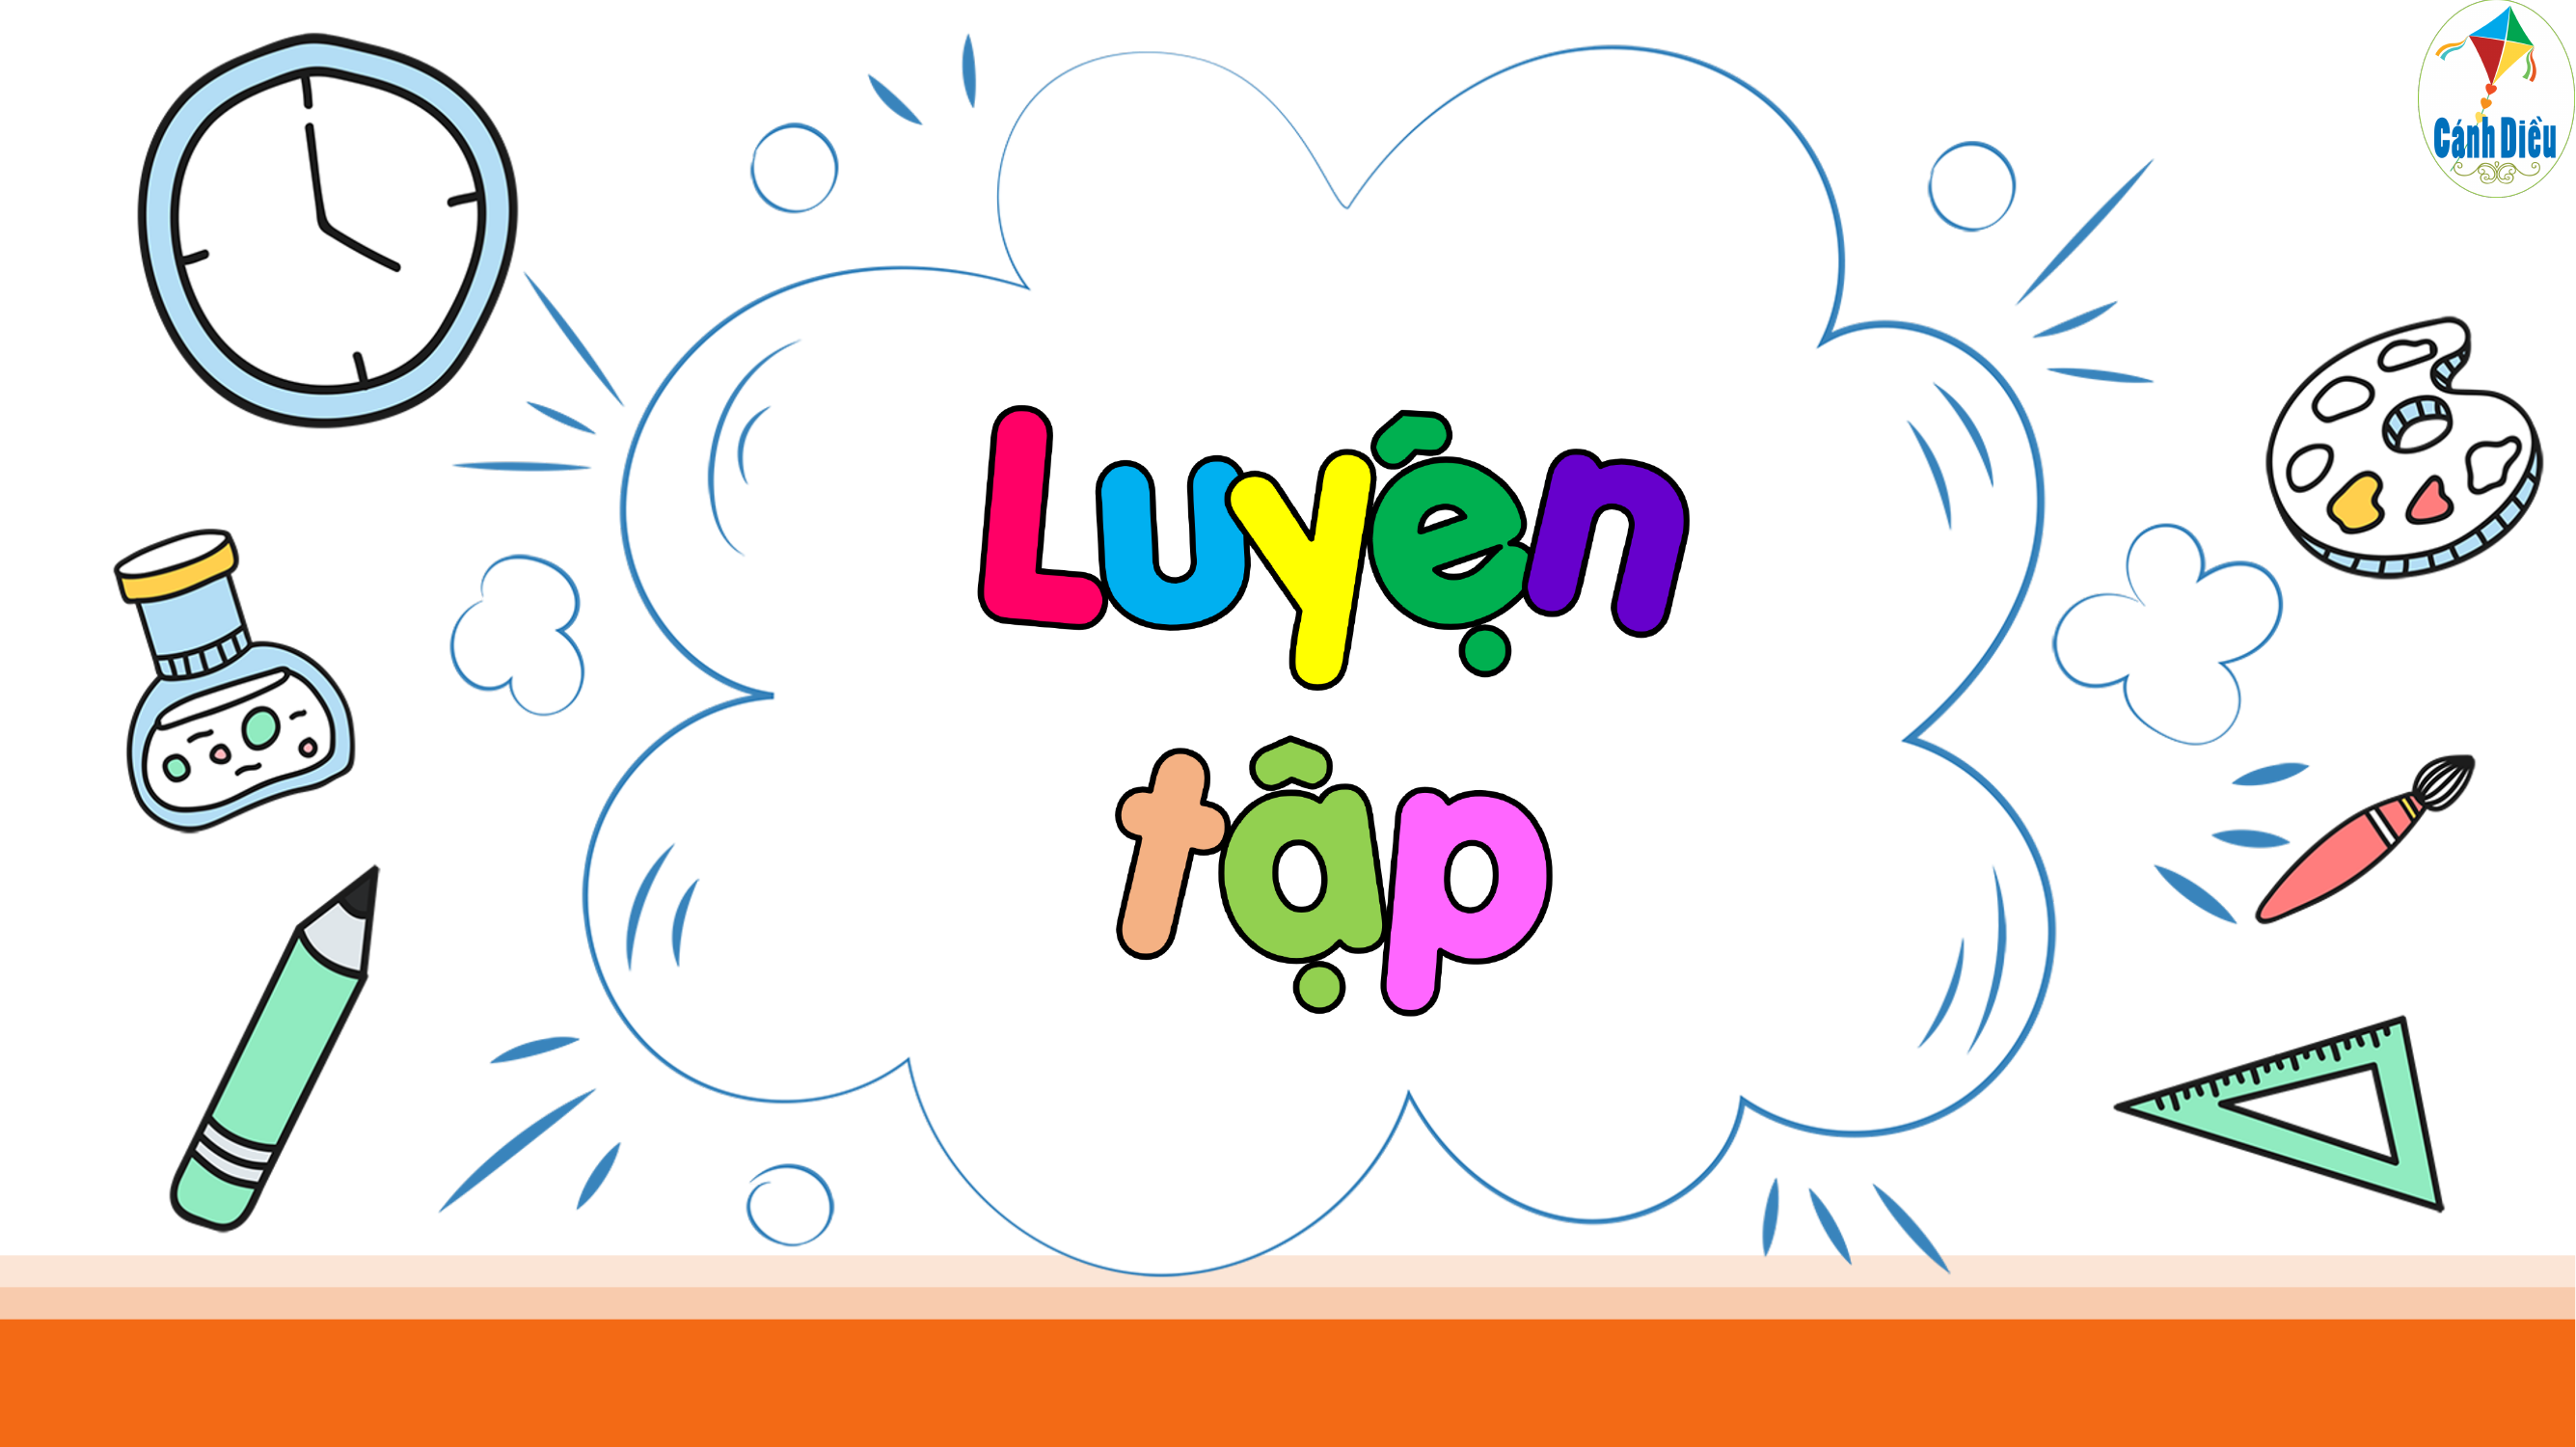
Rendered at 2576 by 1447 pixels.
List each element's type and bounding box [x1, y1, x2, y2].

picture [0, 0, 2575, 1288]
